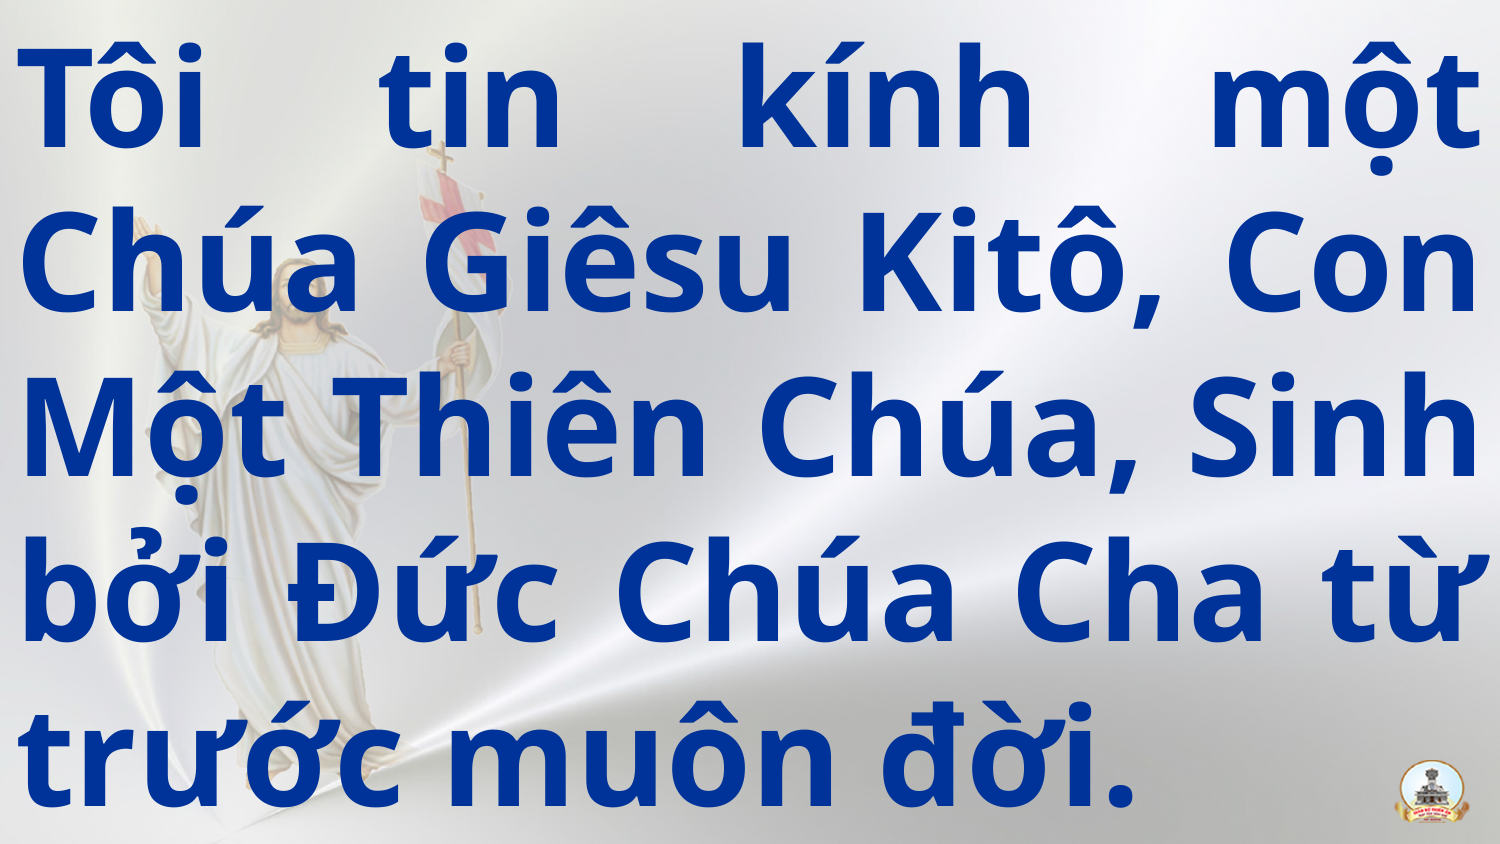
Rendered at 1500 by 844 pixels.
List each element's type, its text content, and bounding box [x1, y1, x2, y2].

title Tôi tin kính một Chúa Giêsu Kitô, Con Một Thiên Chúa, Sinh bởi Đức Chúa Cha từ trước muôn đời. [0, 0, 1500, 844]
